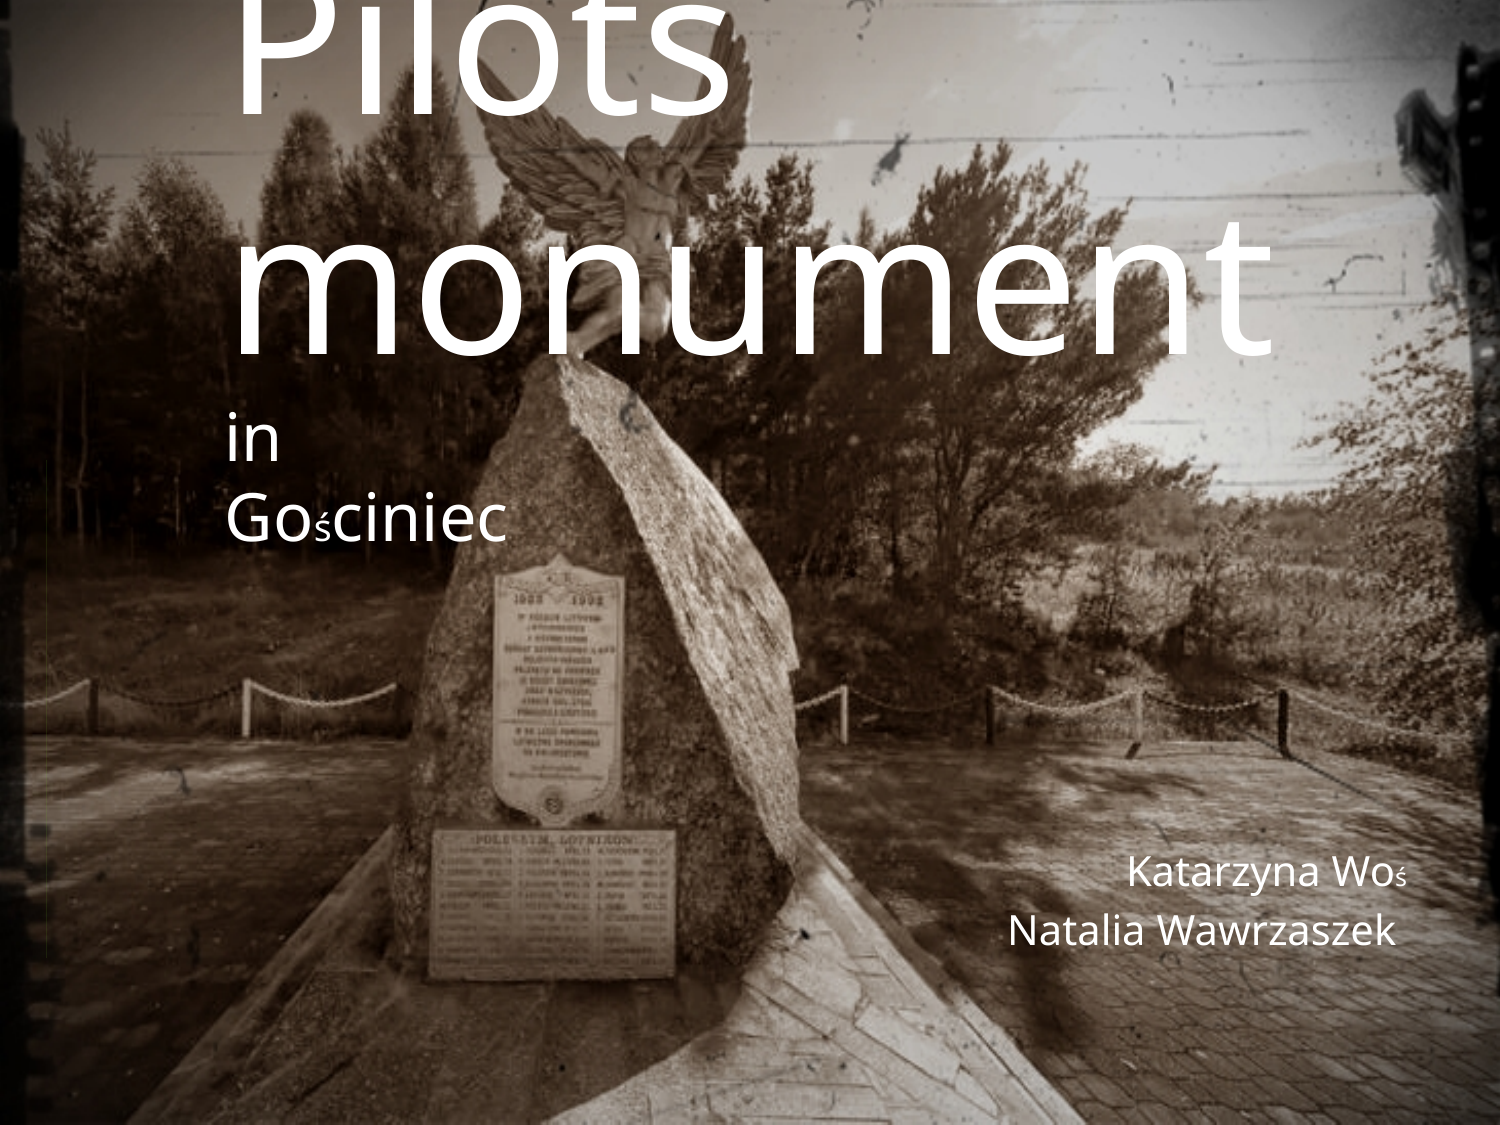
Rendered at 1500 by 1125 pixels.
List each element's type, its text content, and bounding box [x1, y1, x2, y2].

picture [0, 0, 1500, 1125]
subtitle Katarzyna Woś Natalia Wawrzaszek [371, 837, 1423, 1125]
title Pilots monument in Gościniec [112, 327, 1388, 563]
